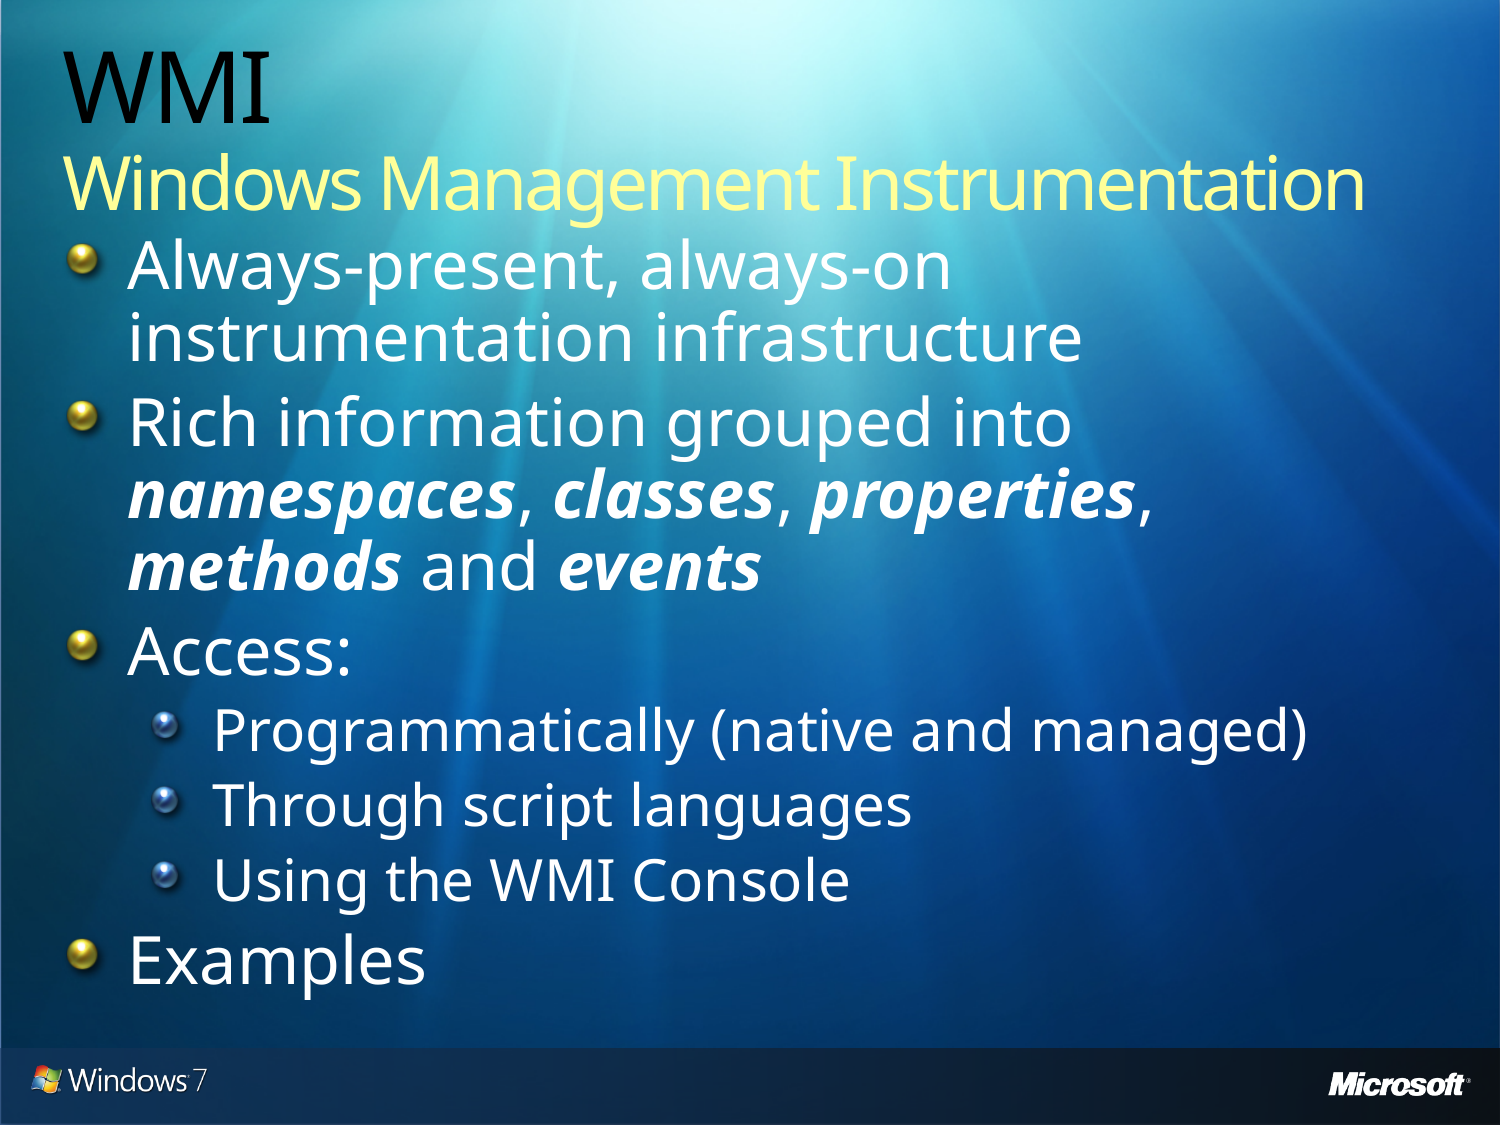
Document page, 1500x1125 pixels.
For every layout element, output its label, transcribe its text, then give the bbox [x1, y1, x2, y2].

picture [1328, 1072, 1471, 1096]
list Always-present, always-on instrumentation infrastructure Rich information grouped into namespaces, classes, properties, methods and events Access: Programmatically (native and managed) Through script languages Using the WMI Console Examples [62, 231, 1438, 950]
picture [0, 0, 1500, 1048]
title WMI Windows Management Instrumentation [62, 37, 1438, 229]
picture [12, 1062, 225, 1096]
